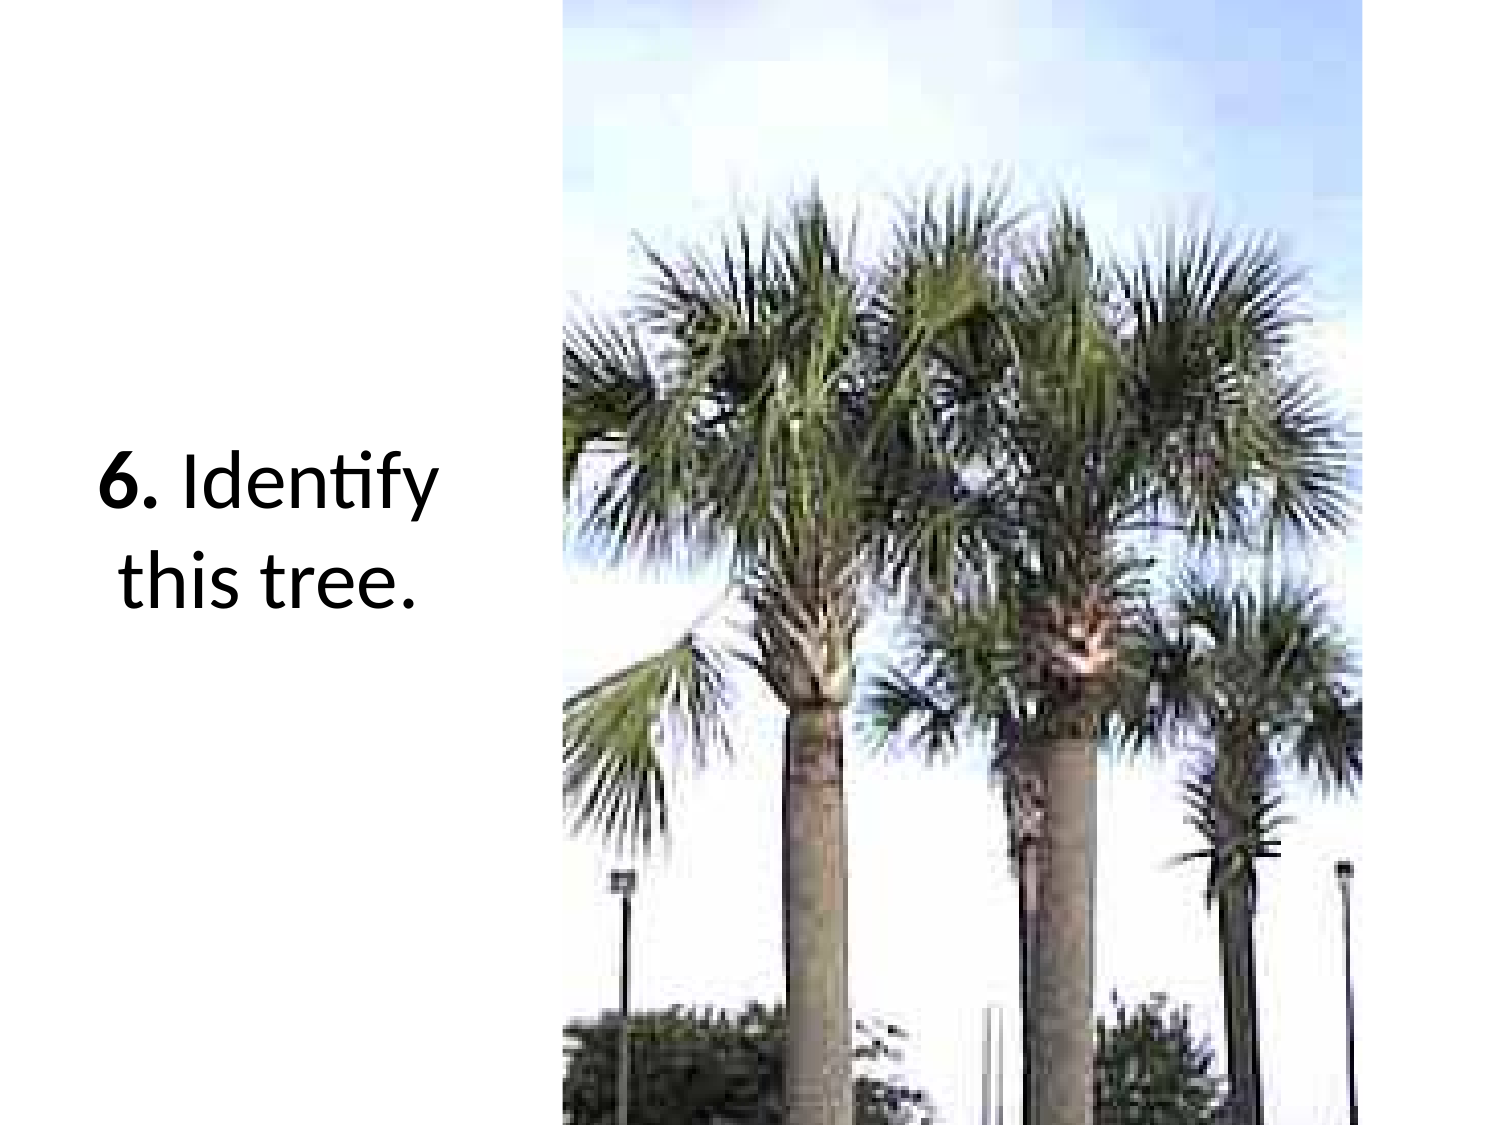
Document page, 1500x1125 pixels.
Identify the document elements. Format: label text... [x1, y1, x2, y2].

title 6. Identify this tree. [50, 399, 488, 650]
picture [562, 0, 1363, 1125]
